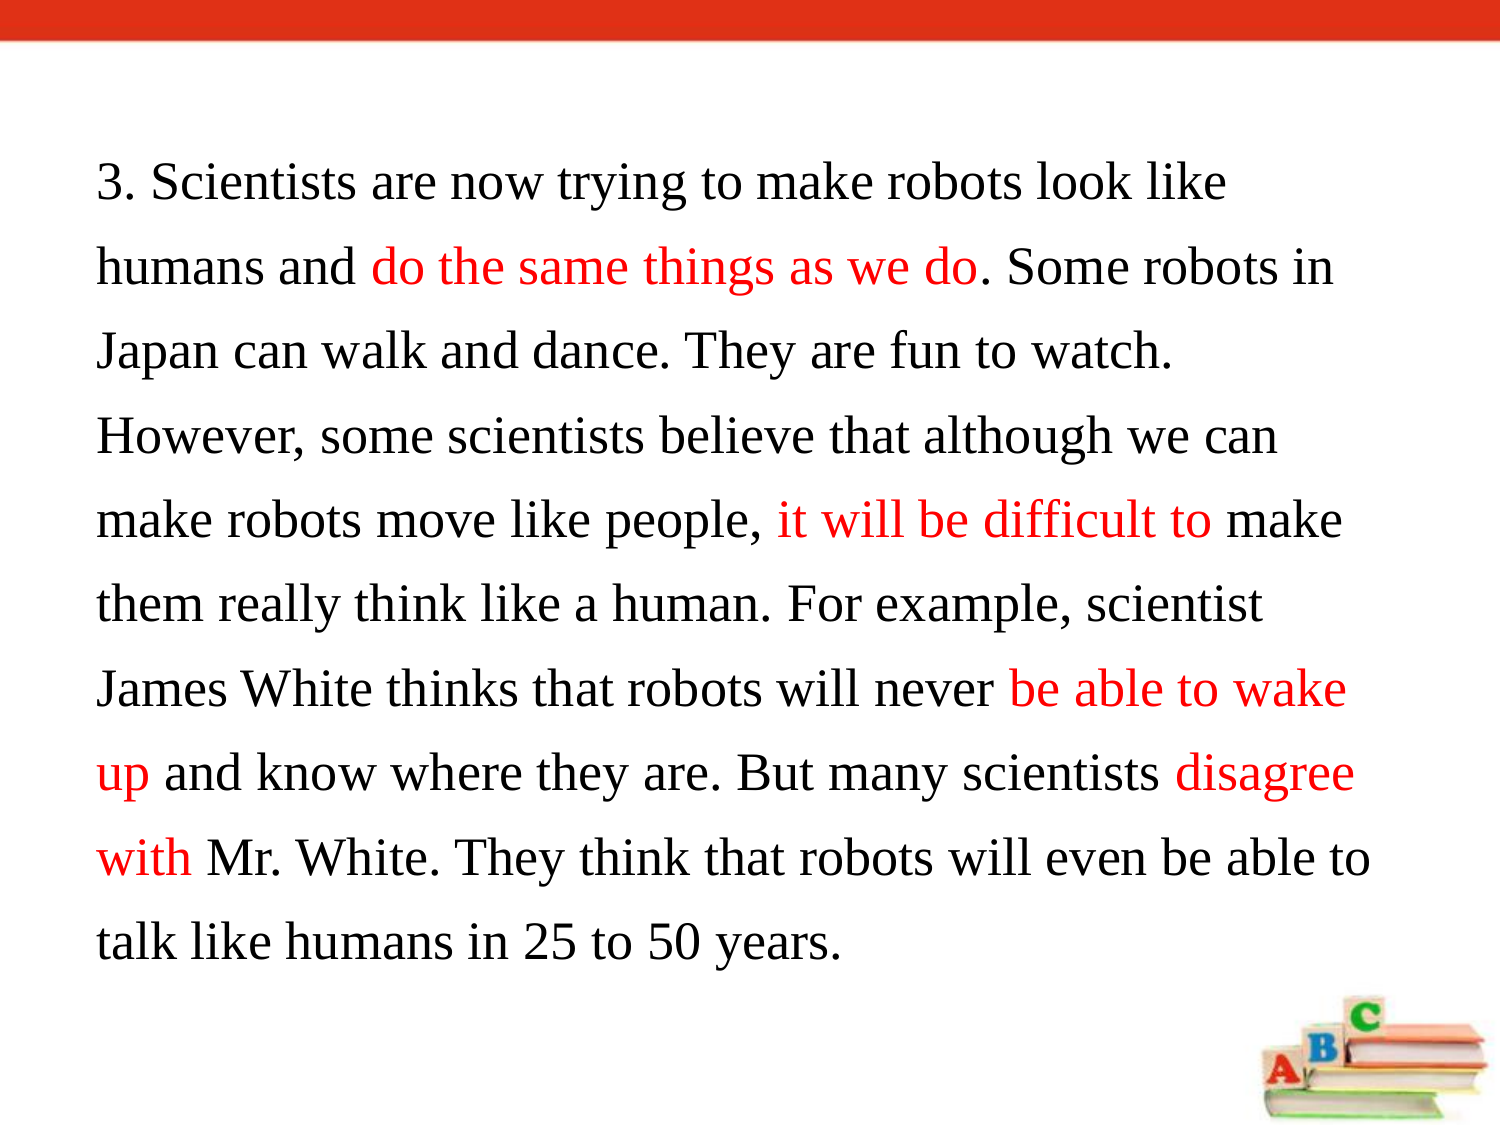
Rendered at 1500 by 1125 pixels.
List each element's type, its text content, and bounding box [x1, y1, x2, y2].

text_box 3. Scientists are now trying to make robots look like humans and do the same things as we do. Some robots in Japan can walk and dance. They are fun to watch. However, some scientists believe that although we can make robots move like people, it will be difficult to make them really think like a human. For example, scientist James White thinks that robots will never be able to wake up and know where they are. But many scientists disagree with Mr. White. They think that robots will even be able to talk like humans in 25 to 50 years. [81, 118, 1411, 1063]
picture [0, 0, 1500, 1125]
